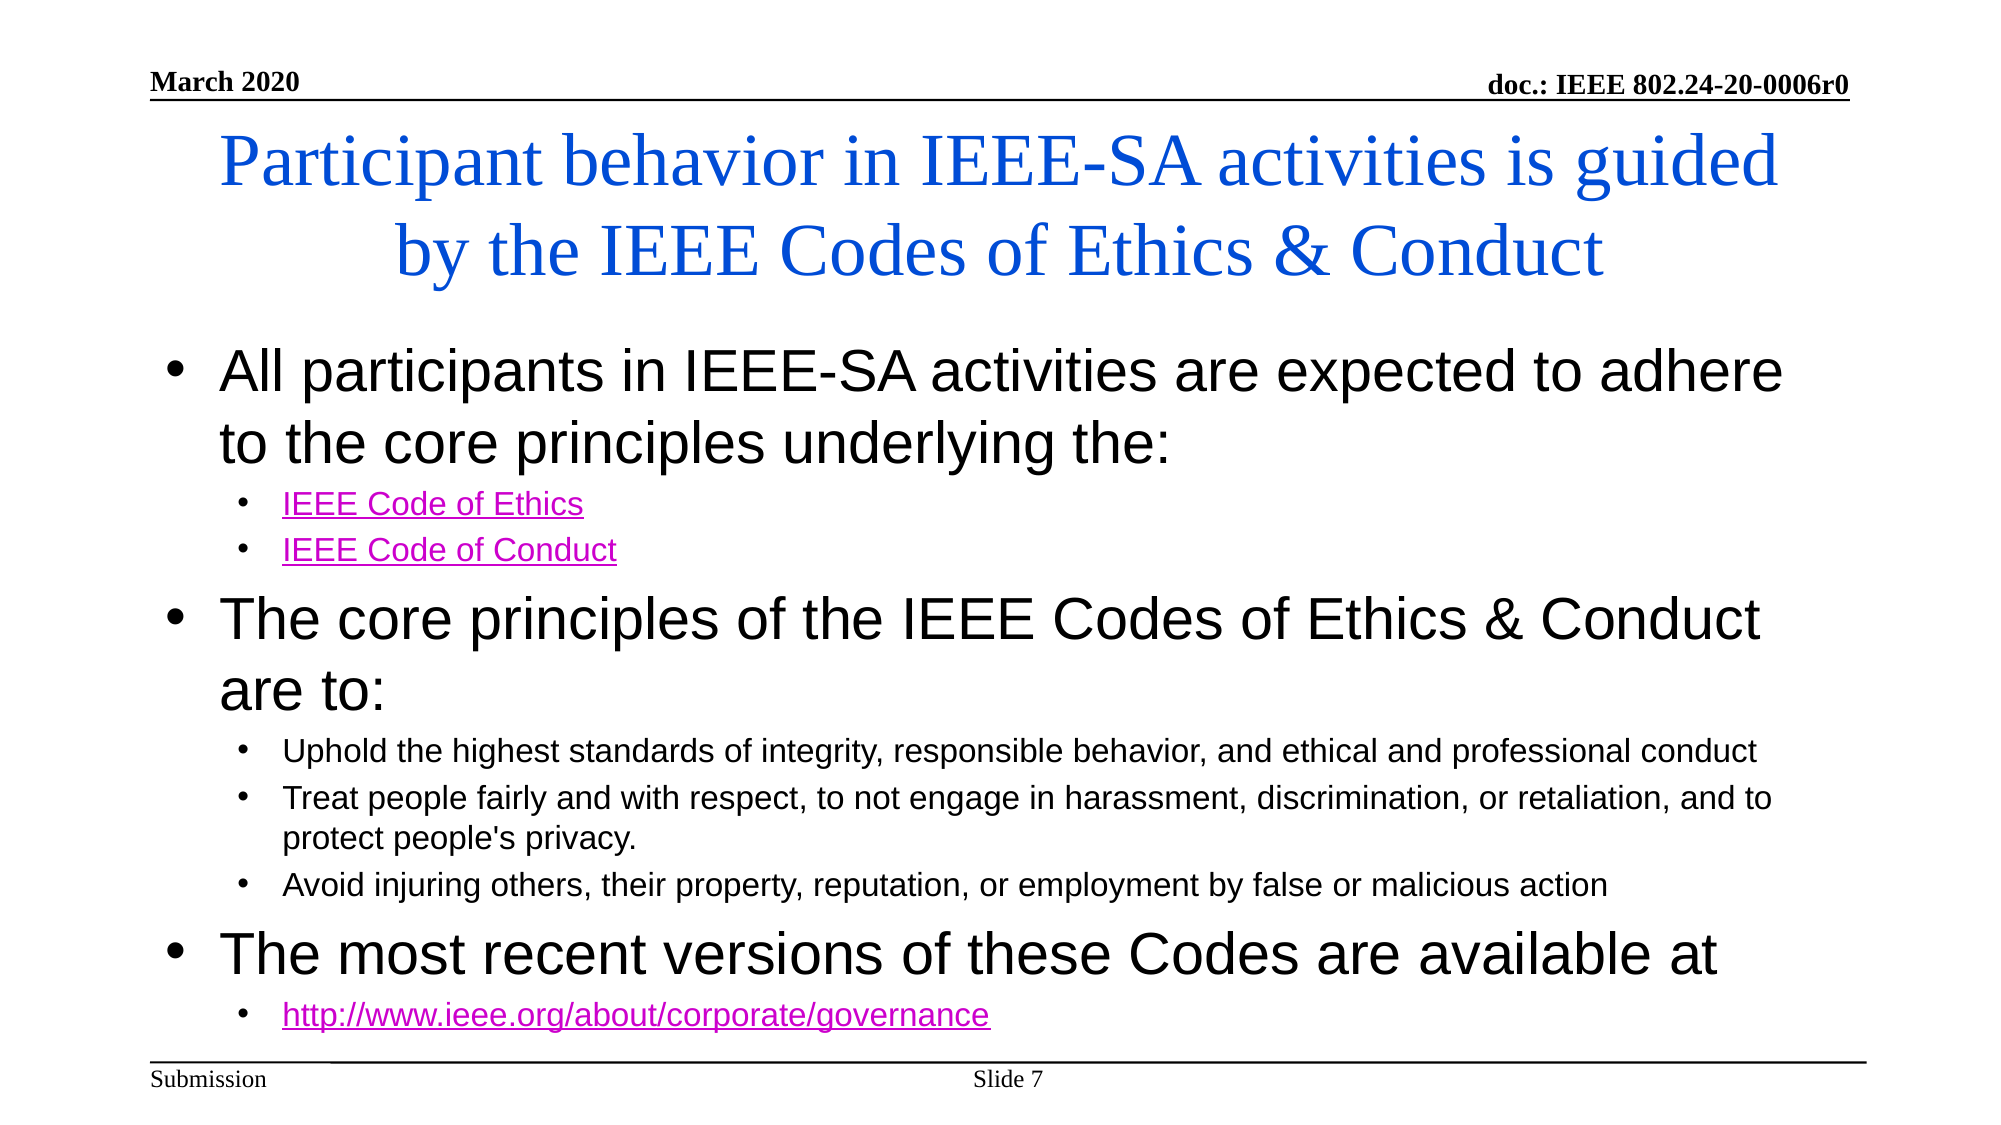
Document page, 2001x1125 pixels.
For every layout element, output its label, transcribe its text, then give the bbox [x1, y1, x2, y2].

slide_number Slide 7 [937, 1062, 1079, 1108]
list All participants in IEEE-SA activities are expected to adhere to the core principles underlying the: IEEE Code of Ethics IEEE Code of Conduct The core principles of the IEEE Codes of Ethics & Conduct are to: Uphold the highest standards of integrity, responsible behavior, and ethical and professional conduct Treat people fairly and with respect, to not engage in harassment, discrimination, or retaliation, and to protect people's privacy. Avoid injuring others, their property, reputation, or employment by false or malicious action The most recent versions of these Codes are available at http://www.ieee.org/about/corporate/governance [150, 324, 1850, 1050]
title Participant behavior in IEEE-SA activities is guided by the IEEE Codes of Ethics & Conduct [150, 112, 1850, 288]
